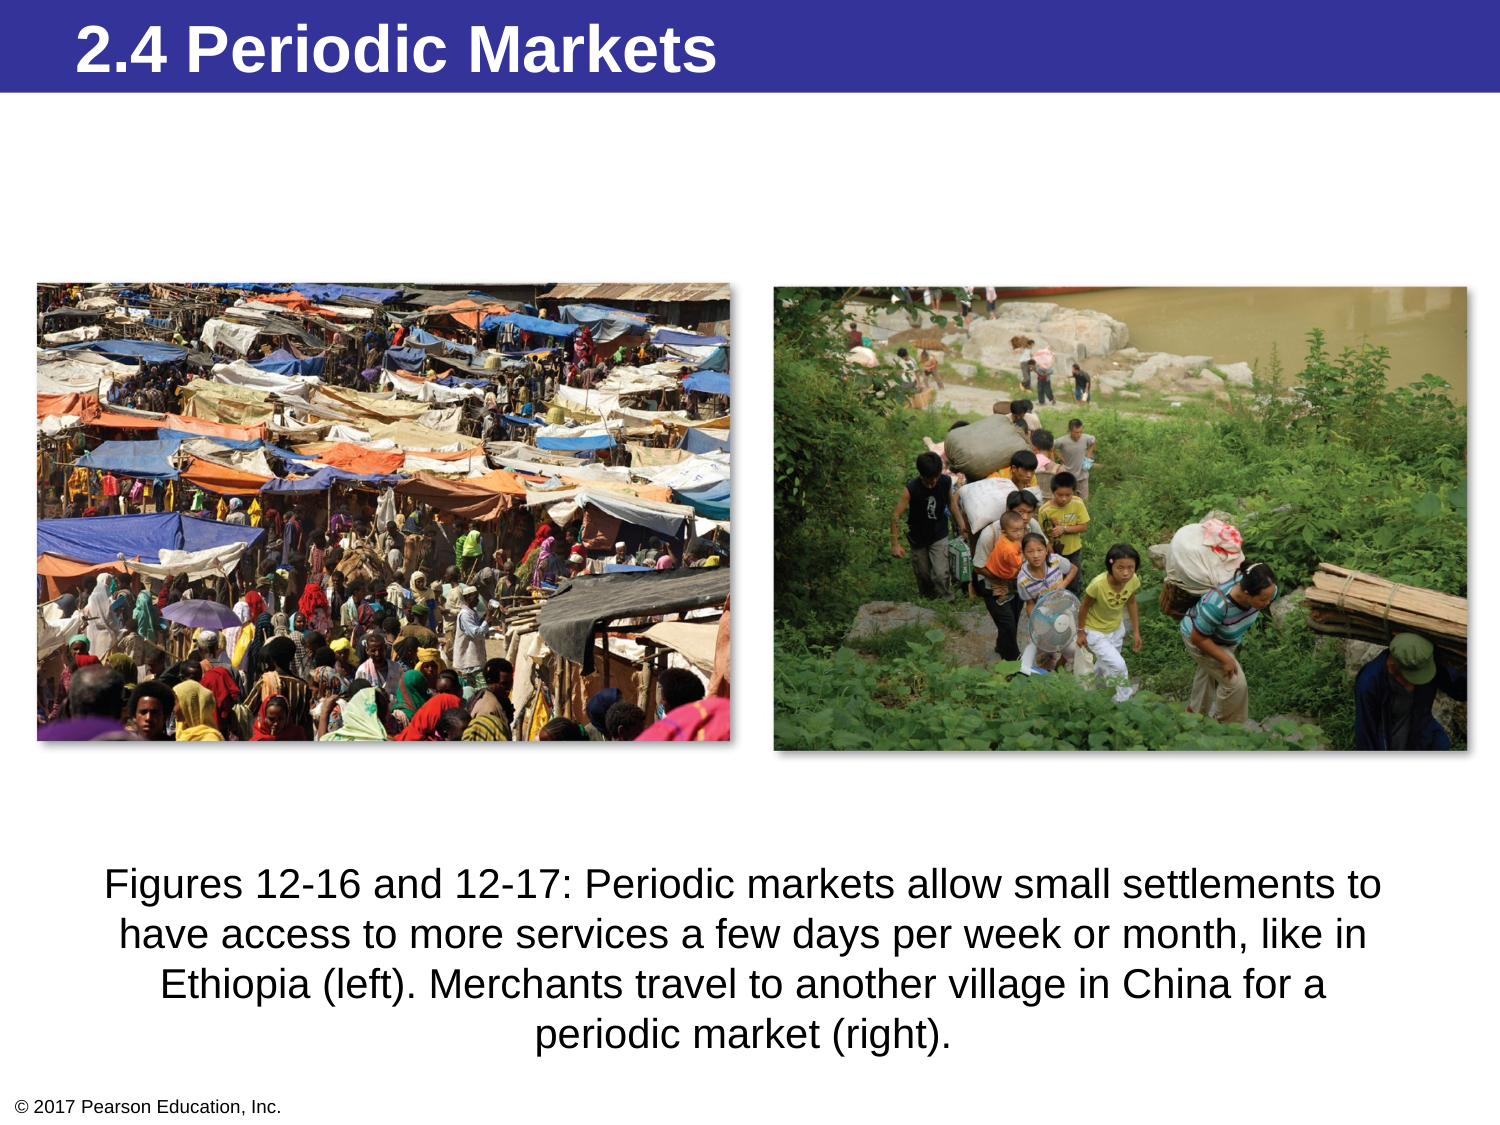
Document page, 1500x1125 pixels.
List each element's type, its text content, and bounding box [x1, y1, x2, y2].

text_box 2.4 Periodic Markets [0, 0, 1500, 93]
picture [25, 271, 750, 762]
text_box Figures 12-16 and 12-17: Periodic markets allow small settlements to have access to more services a few days per week or month, like in Ethiopia (left). Merchants travel to another village in China for a periodic market (right). [77, 849, 1410, 1065]
picture [763, 275, 1486, 770]
